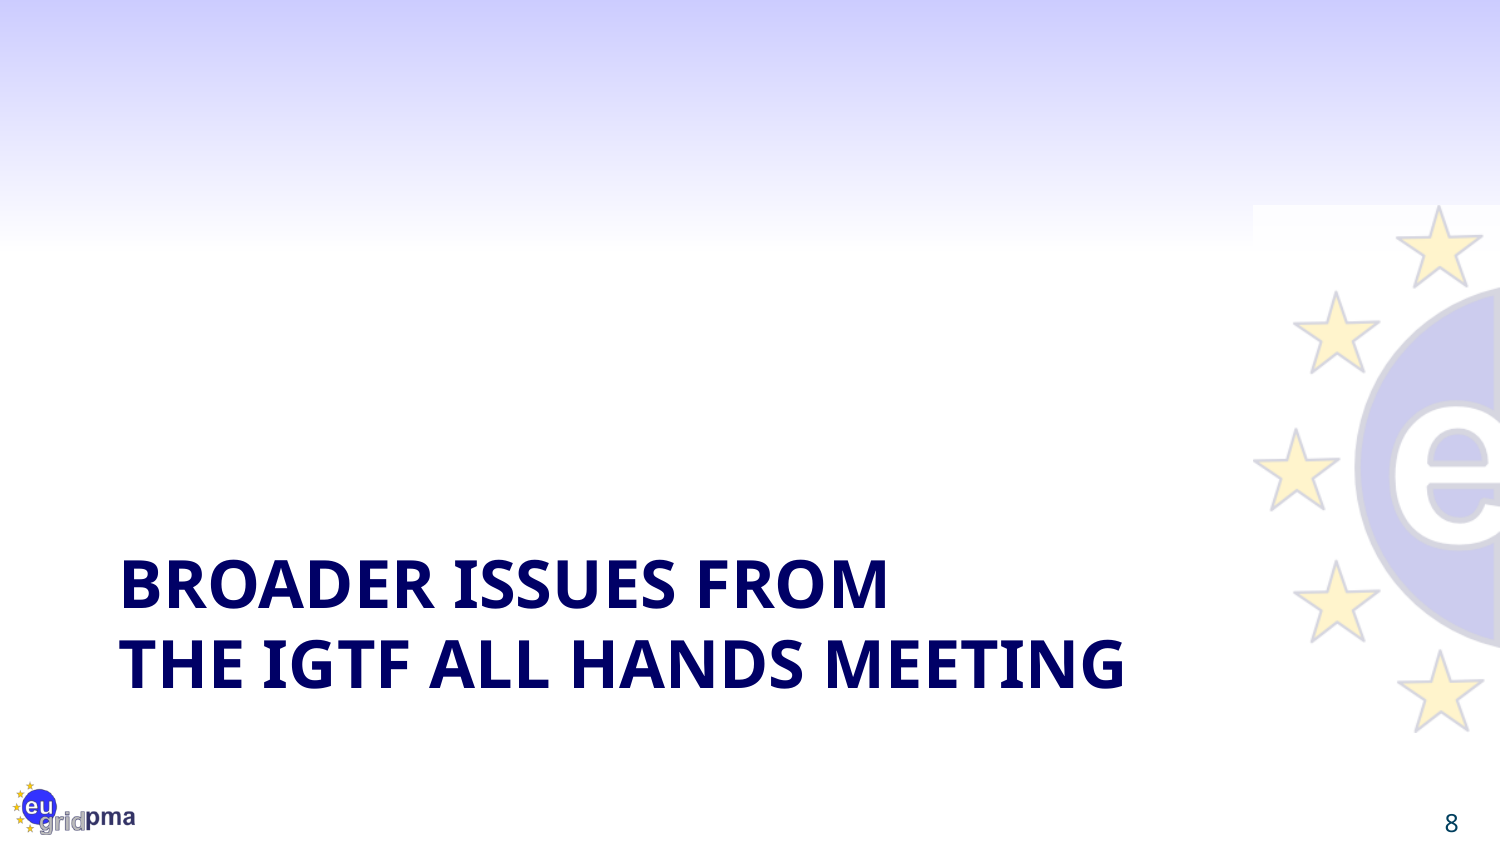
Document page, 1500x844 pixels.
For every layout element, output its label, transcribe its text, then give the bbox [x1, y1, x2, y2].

picture [12, 781, 135, 835]
title Broader issues from the IGTF ALL HANDS meeting [118, 542, 1394, 710]
picture [1253, 205, 1500, 733]
